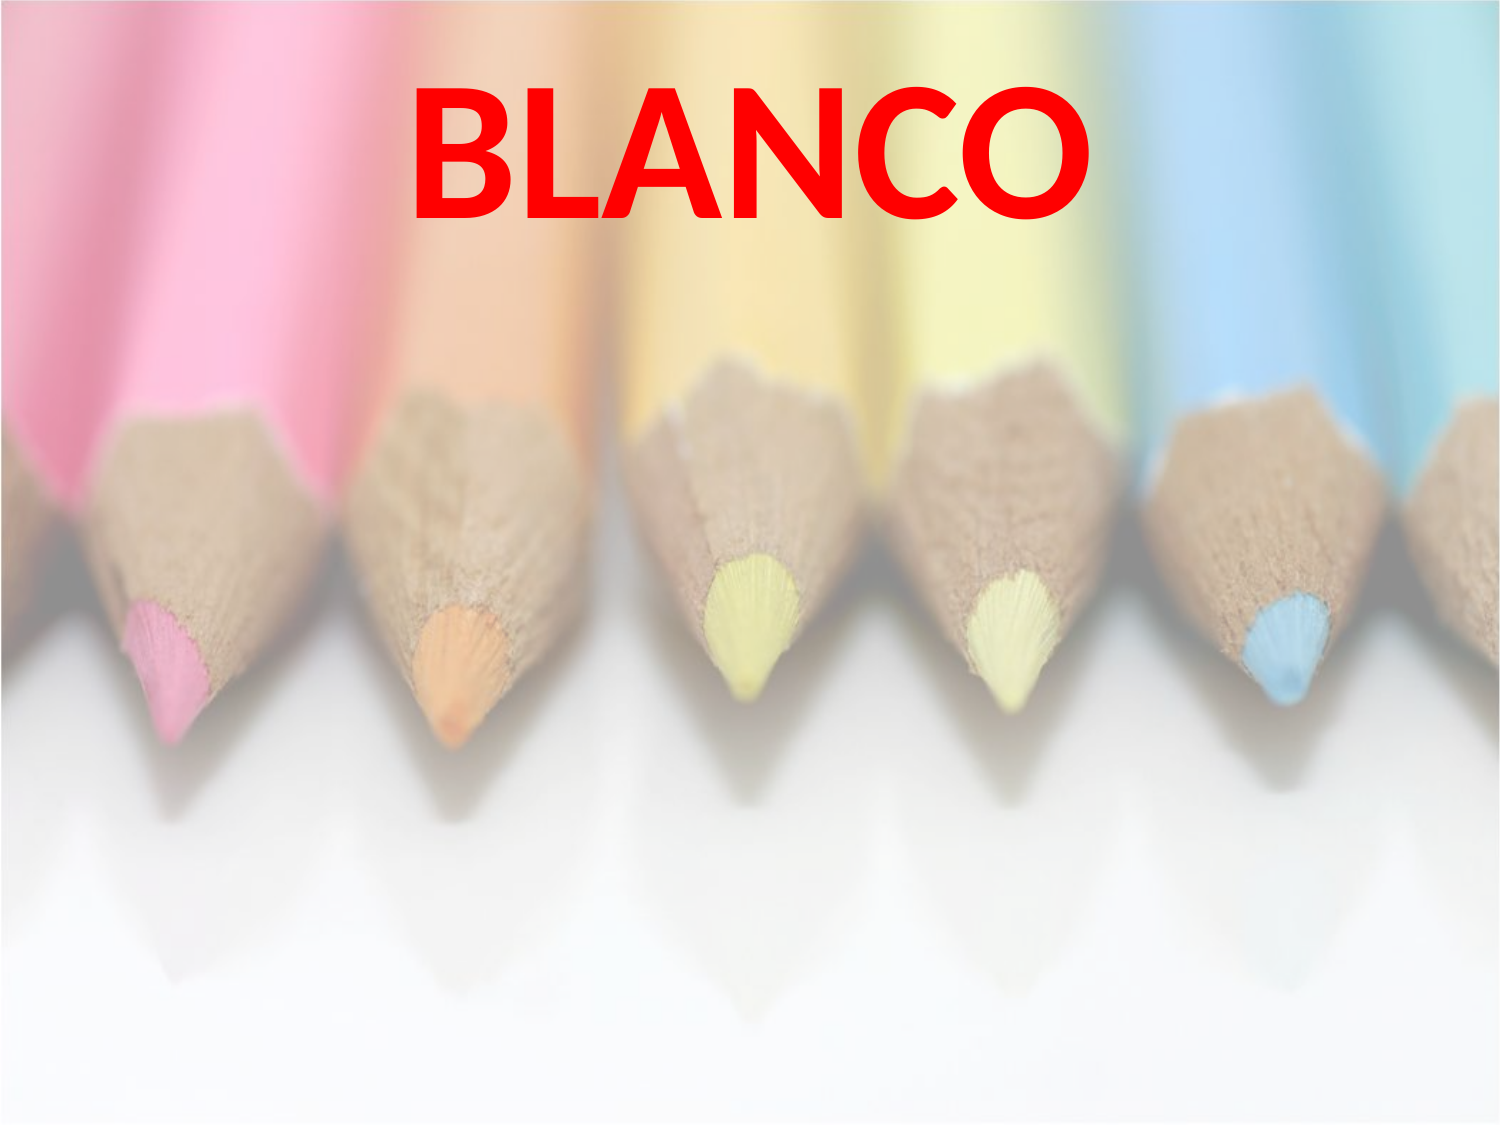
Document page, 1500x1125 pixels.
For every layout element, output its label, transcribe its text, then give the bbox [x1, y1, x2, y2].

title BLANCO [75, 45, 1425, 233]
